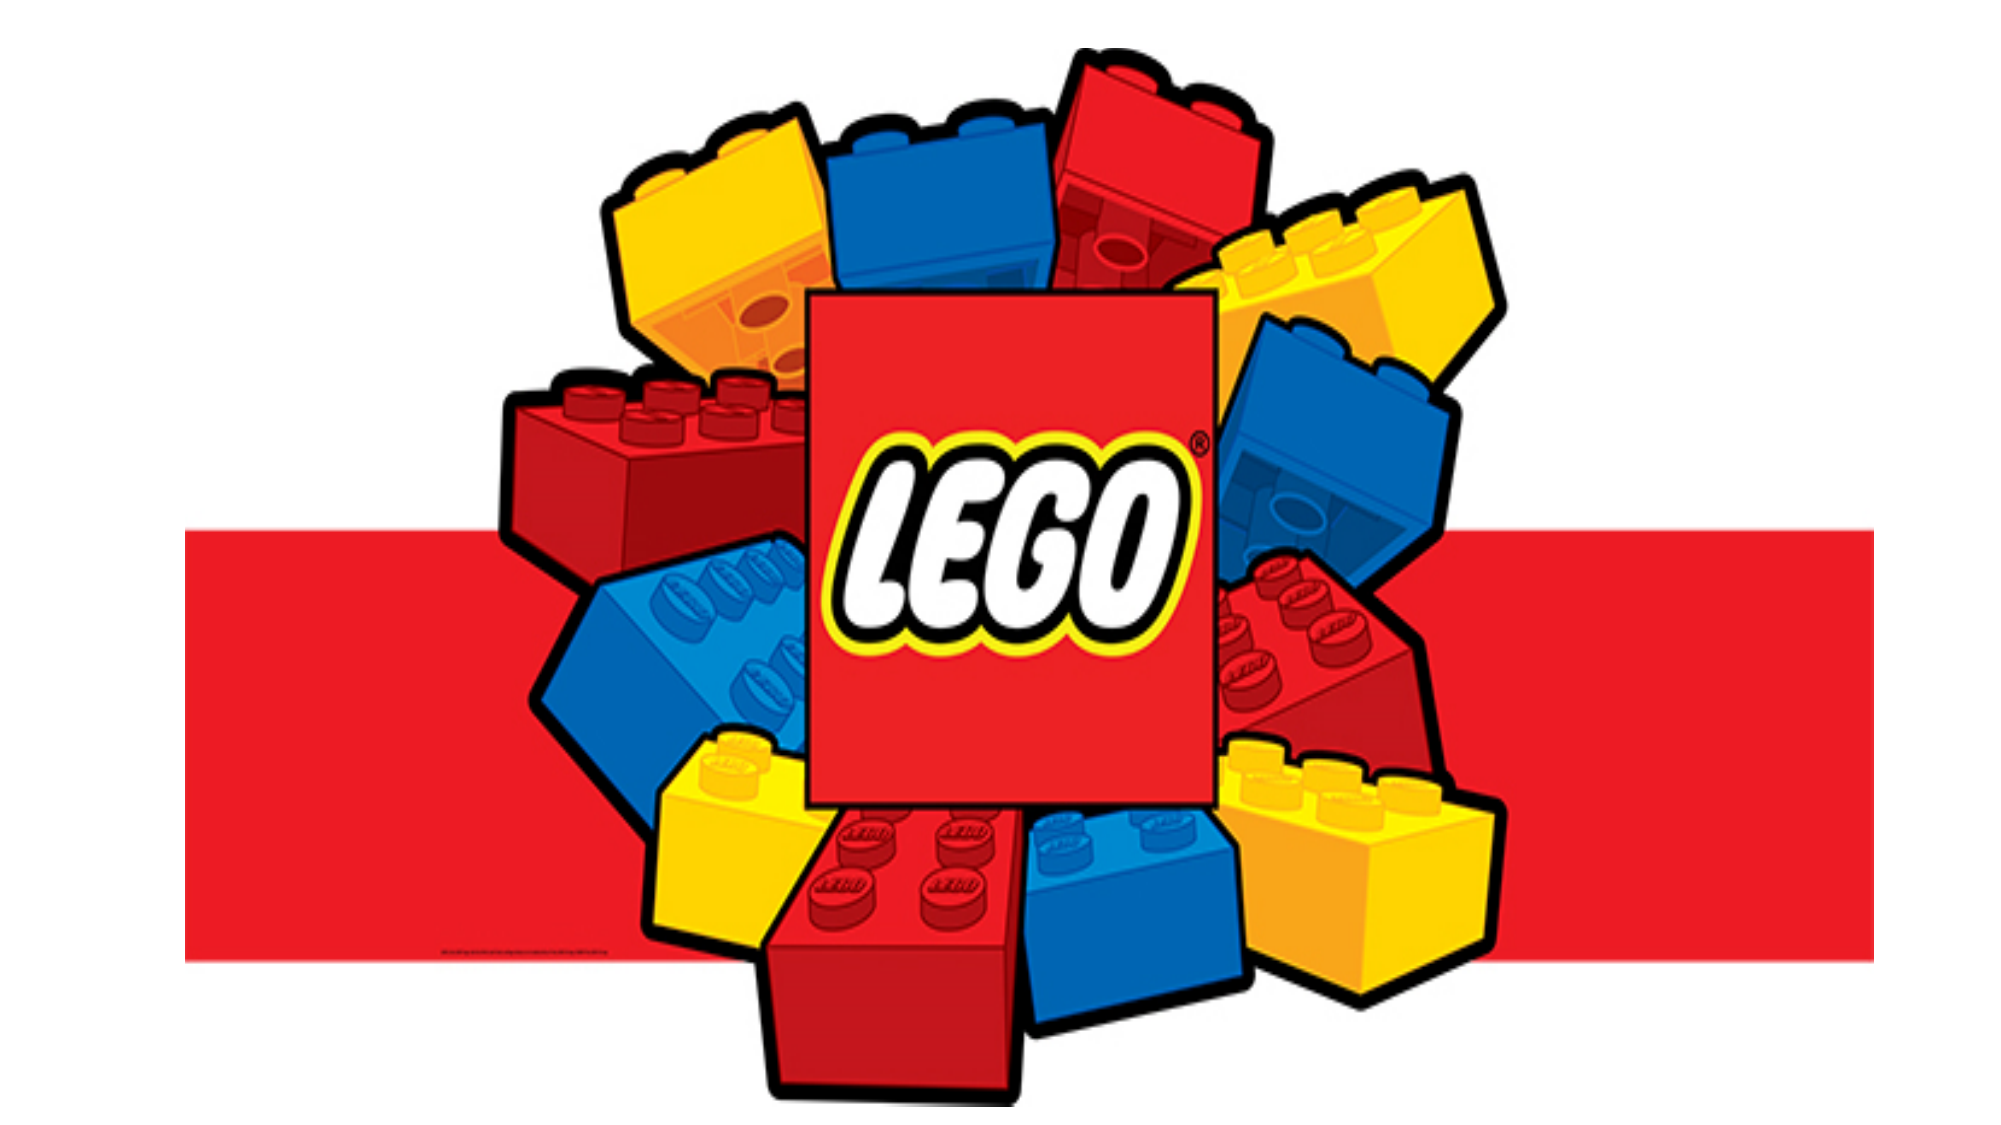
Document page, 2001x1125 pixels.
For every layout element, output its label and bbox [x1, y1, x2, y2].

picture [185, 48, 1874, 1107]
